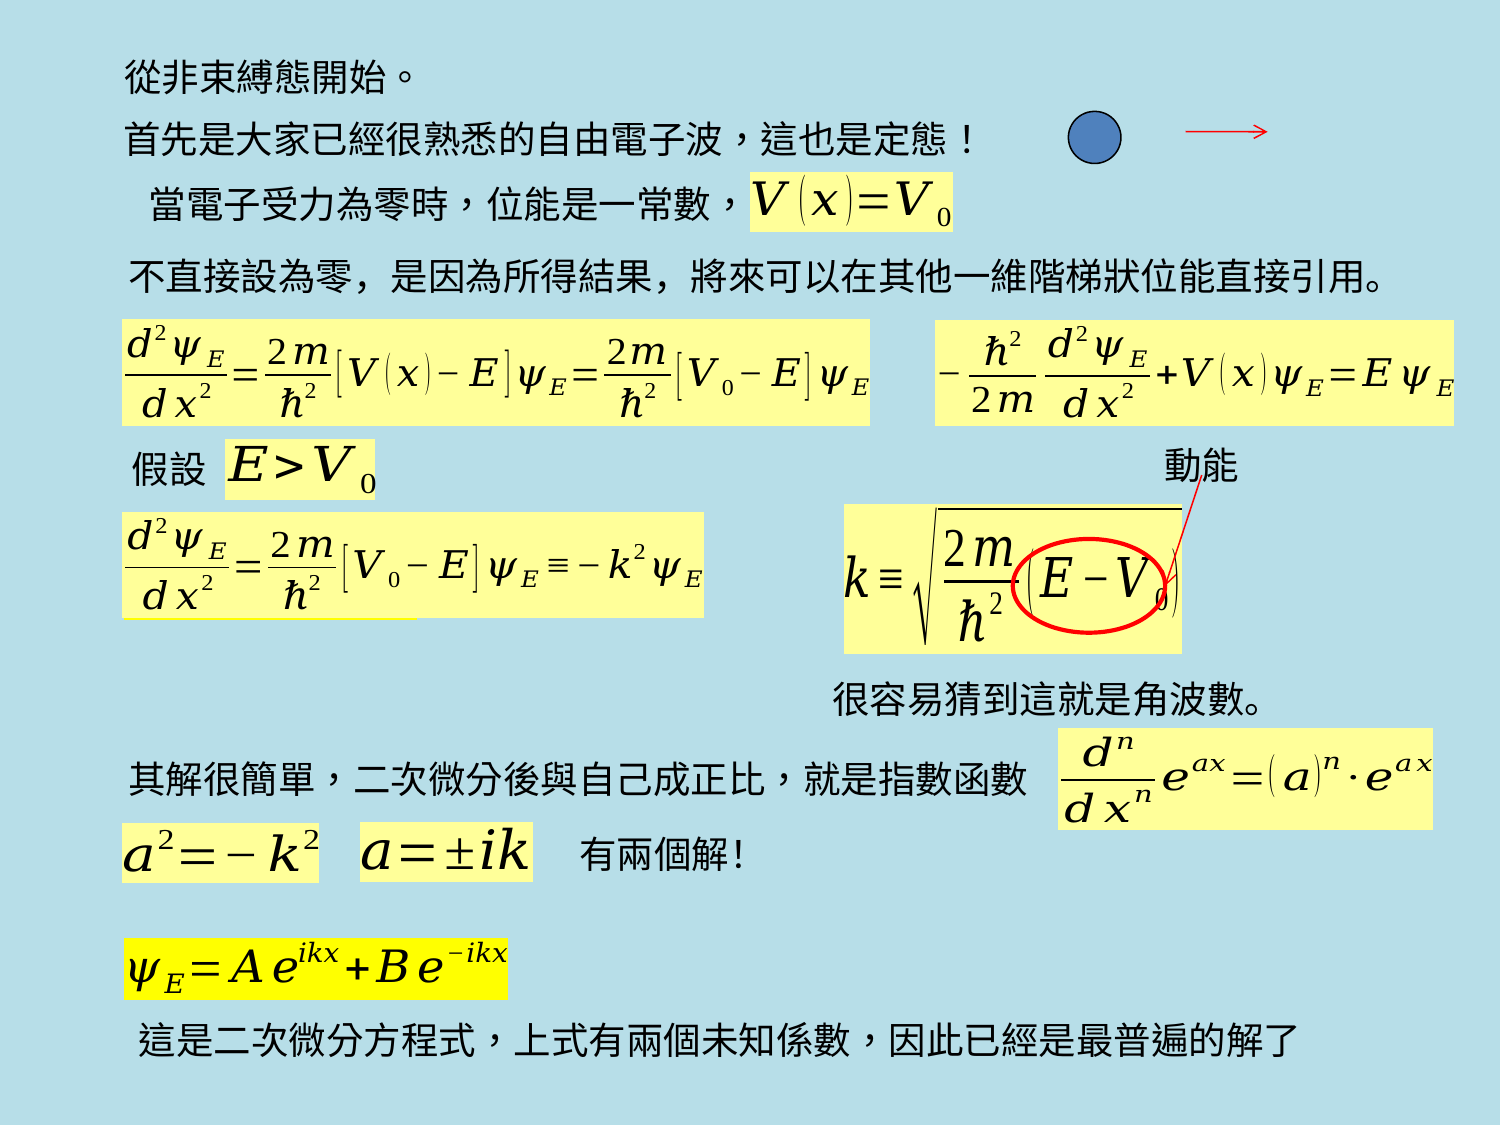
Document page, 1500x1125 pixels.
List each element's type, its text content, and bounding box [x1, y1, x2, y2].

text_box 從非束縛態開始。 [109, 46, 543, 106]
text_box 不直接設為零，是因為所得結果，將來可以在其他一維階梯狀位能直接引用。 [113, 245, 1433, 305]
text_box [1010, 536, 1167, 635]
text_box 首先是大家已經很熟悉的自由電子波，這也是定態！ [108, 108, 1195, 168]
text_box 這是二次微分方程式，上式有兩個未知係數，因此已經是最普遍的解了 [123, 1009, 1376, 1070]
text_box 很容易猜到這就是角波數。 [817, 668, 1302, 729]
text_box 其解很簡單，二次微分後與自己成正比，就是指數函數 [113, 748, 1058, 809]
text_box 假設 [117, 438, 223, 499]
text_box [1164, 474, 1202, 587]
text_box 動能 [1149, 434, 1279, 495]
